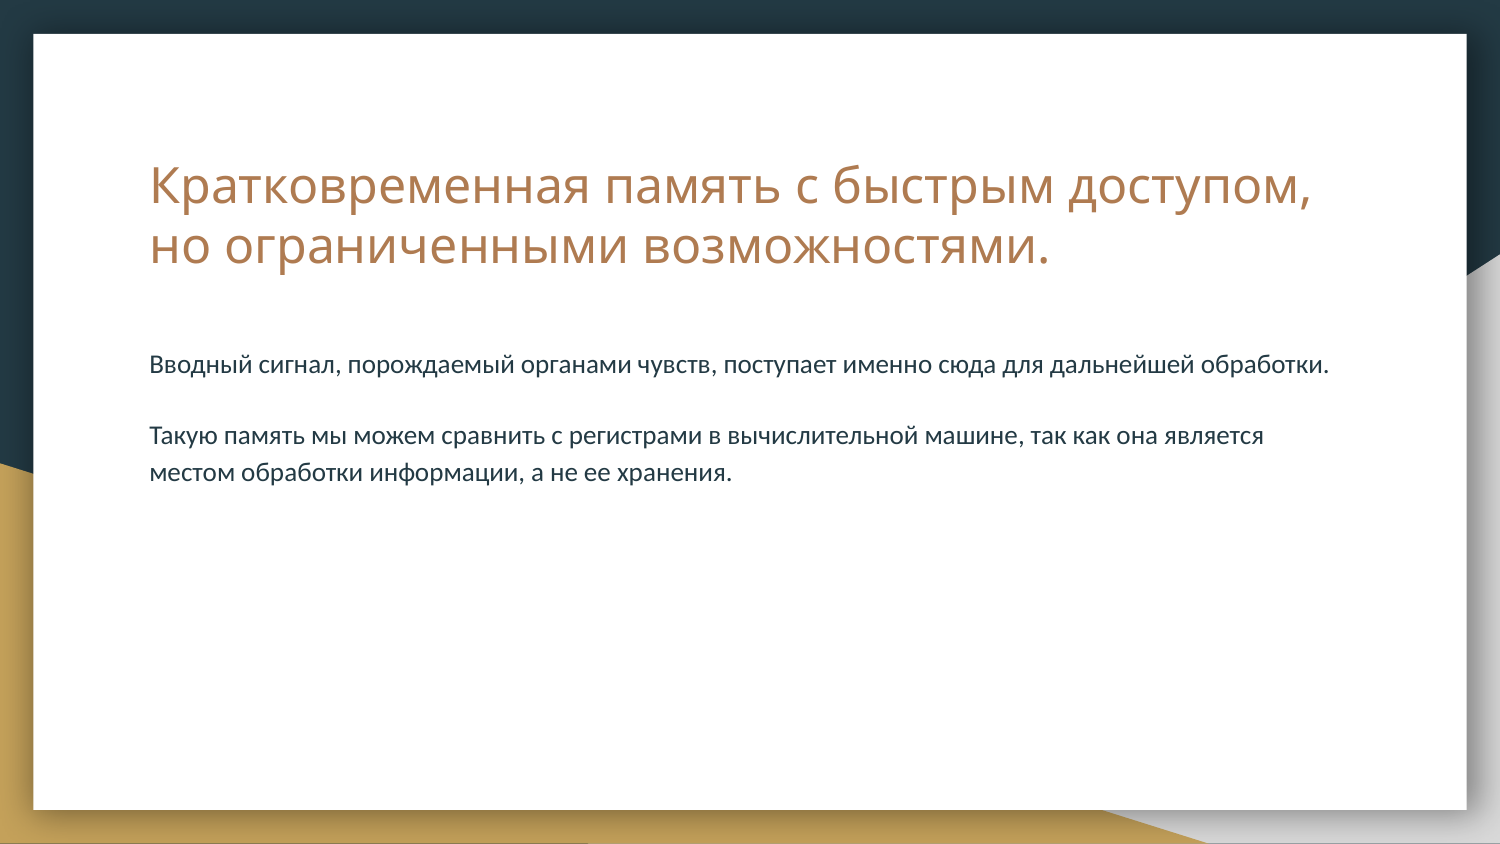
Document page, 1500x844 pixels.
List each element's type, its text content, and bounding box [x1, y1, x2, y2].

list Вводный сигнал, порождаемый органами чувств, поступает именно сюда для дальнейшей обработки. Такую память мы можем сравнить с регистрами в вычислительной машине, так как она является местом обработки информации, а не ее хранения. [134, 326, 1366, 729]
title Кратковременная память с быстрым доступом, но ограниченными возможностями. [134, 138, 1366, 296]
